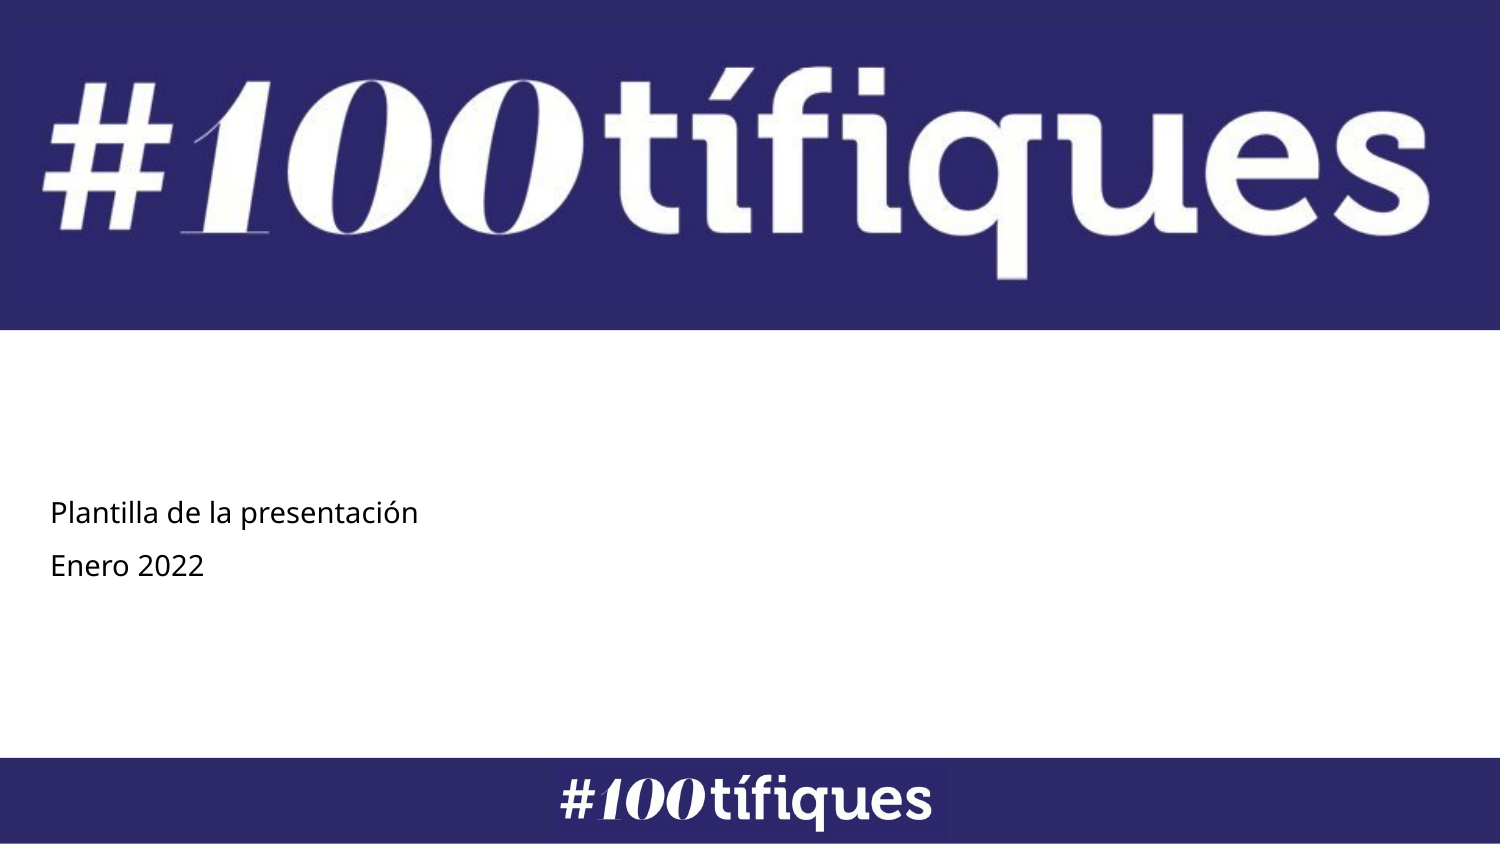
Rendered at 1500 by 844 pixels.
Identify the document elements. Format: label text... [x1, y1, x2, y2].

text_box [0, 0, 1500, 331]
picture [16, 24, 1489, 307]
text_box Plantilla de la presentación Enero 2022 [35, 461, 1447, 597]
picture [553, 763, 947, 839]
